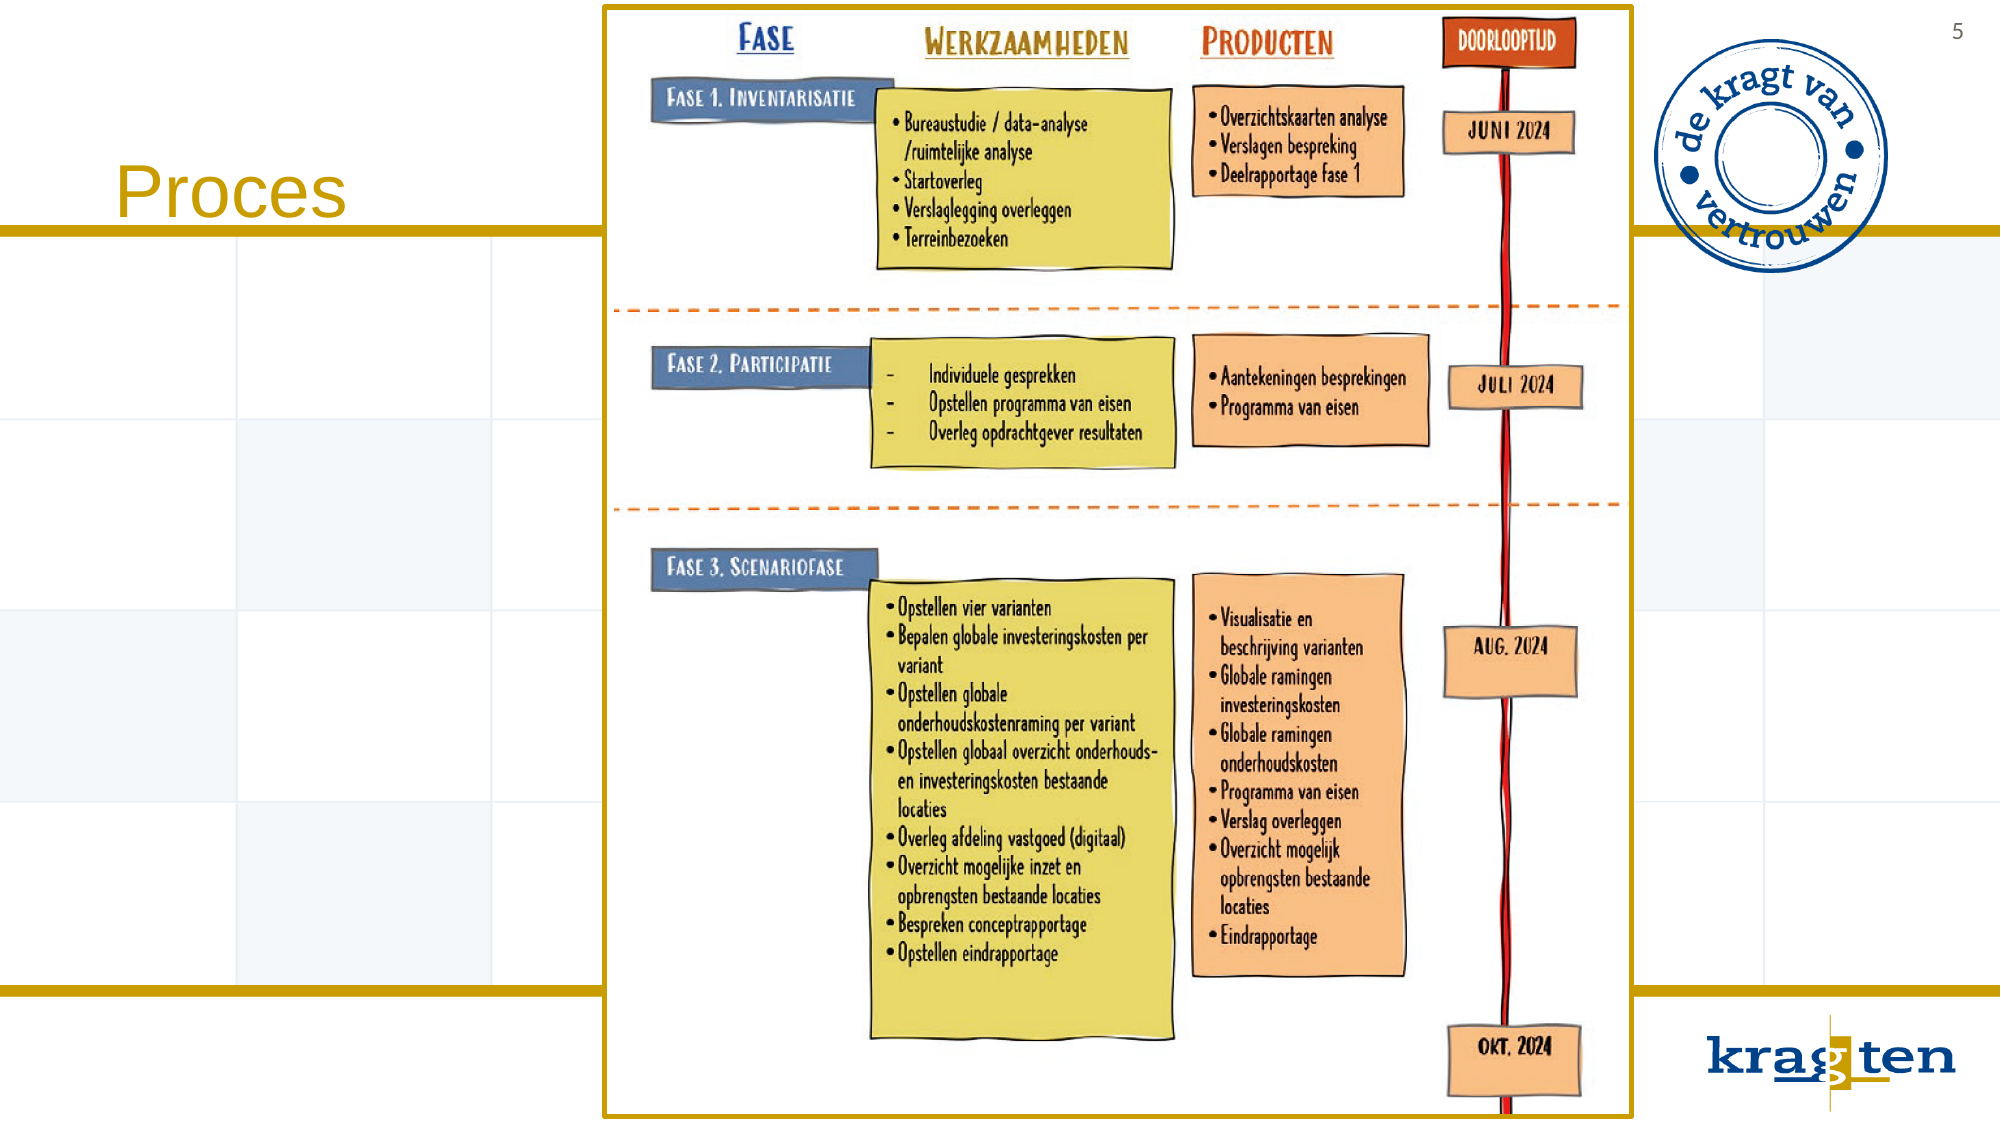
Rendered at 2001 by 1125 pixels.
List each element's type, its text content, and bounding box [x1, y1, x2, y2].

picture [0, 0, 2000, 1125]
text_box Proces [100, 135, 602, 241]
